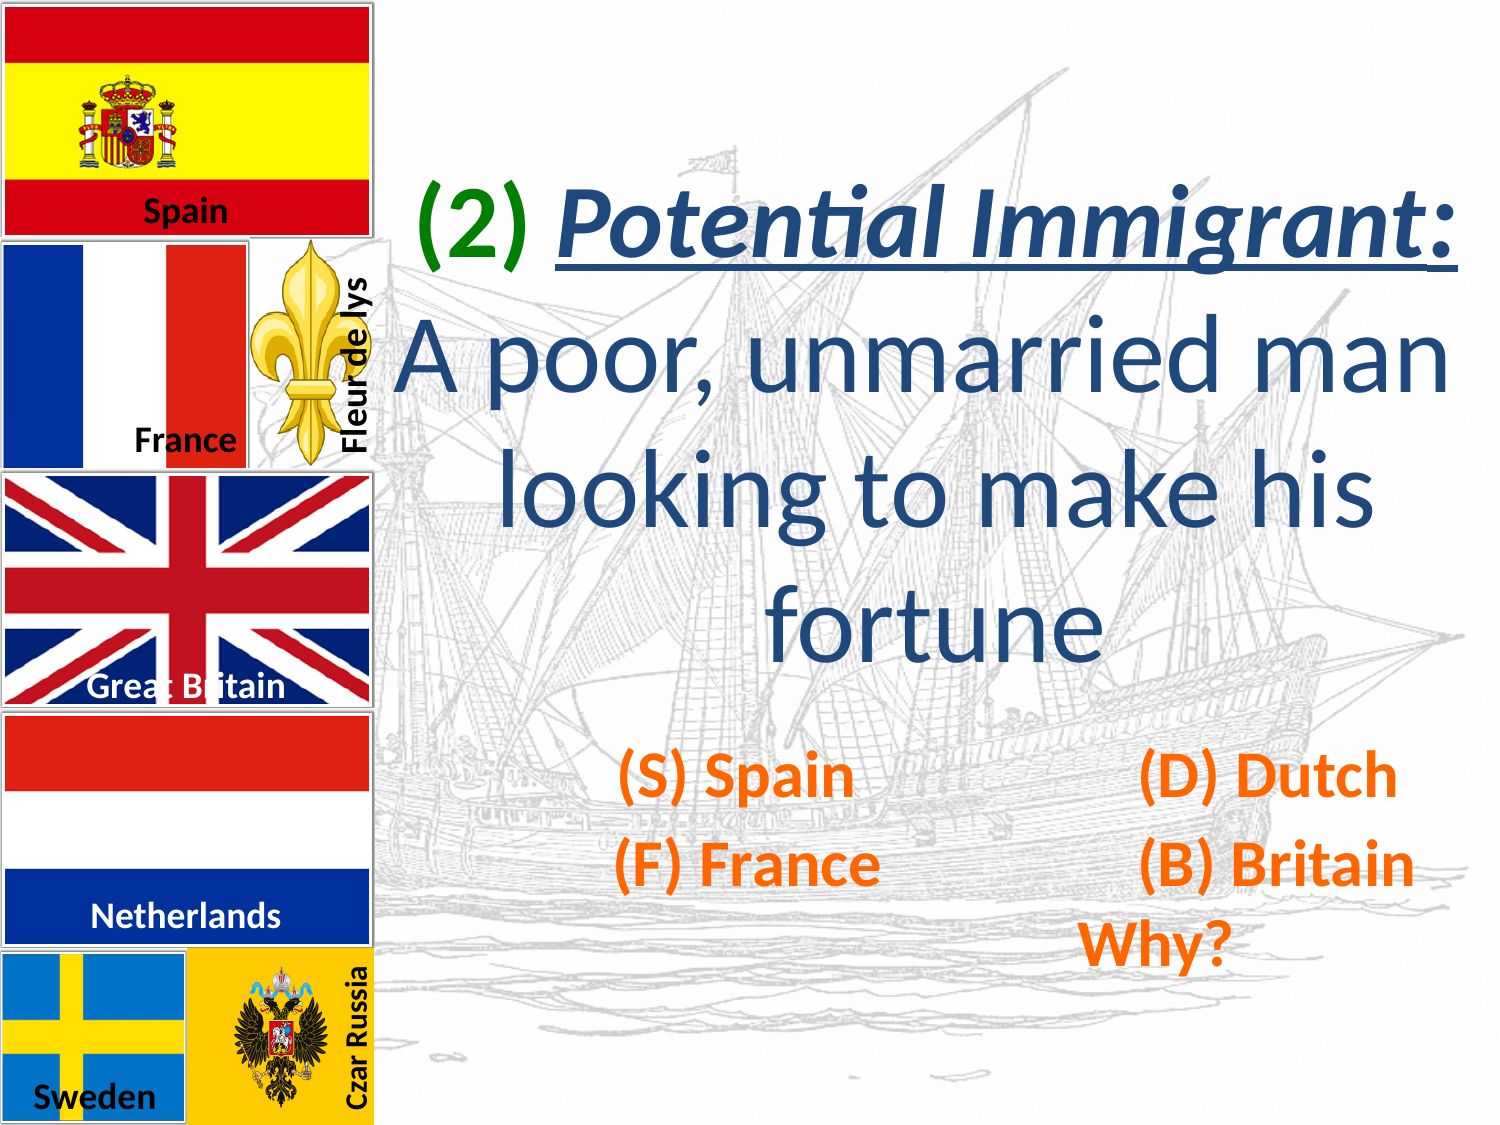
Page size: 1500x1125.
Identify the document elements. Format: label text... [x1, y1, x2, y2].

text_box (2) Potential Immigrant: A poor, unmarried man looking to make his fortune (S) Spain (D) Dutch (F) France (B) Britain Why? [376, 0, 1500, 1125]
picture [0, 0, 376, 1125]
